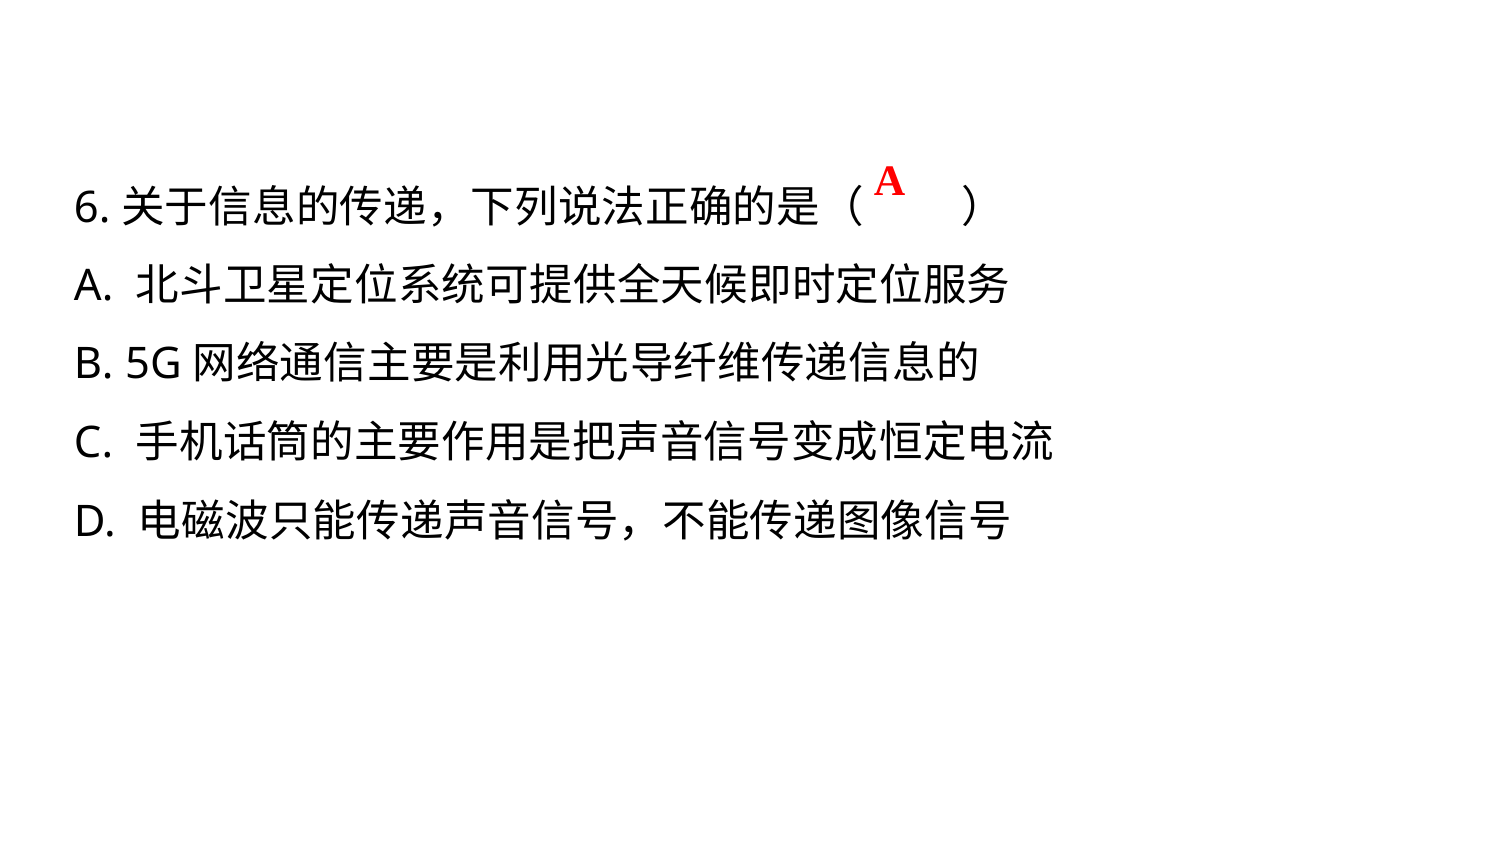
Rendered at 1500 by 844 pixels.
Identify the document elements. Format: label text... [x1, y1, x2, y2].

text_box 6.关于信息的传递，下列说法正确的是（ ） A. 北斗卫星定位系统可提供全天候即时定位服务 B. 5G网络通信主要是利用光导纤维传递信息的 C. 手机话筒的主要作用是把声音信号变成恒定电流 D. 电磁波只能传递声音信号，不能传递图像信号 [59, 144, 1466, 552]
text_box A [833, 144, 955, 212]
